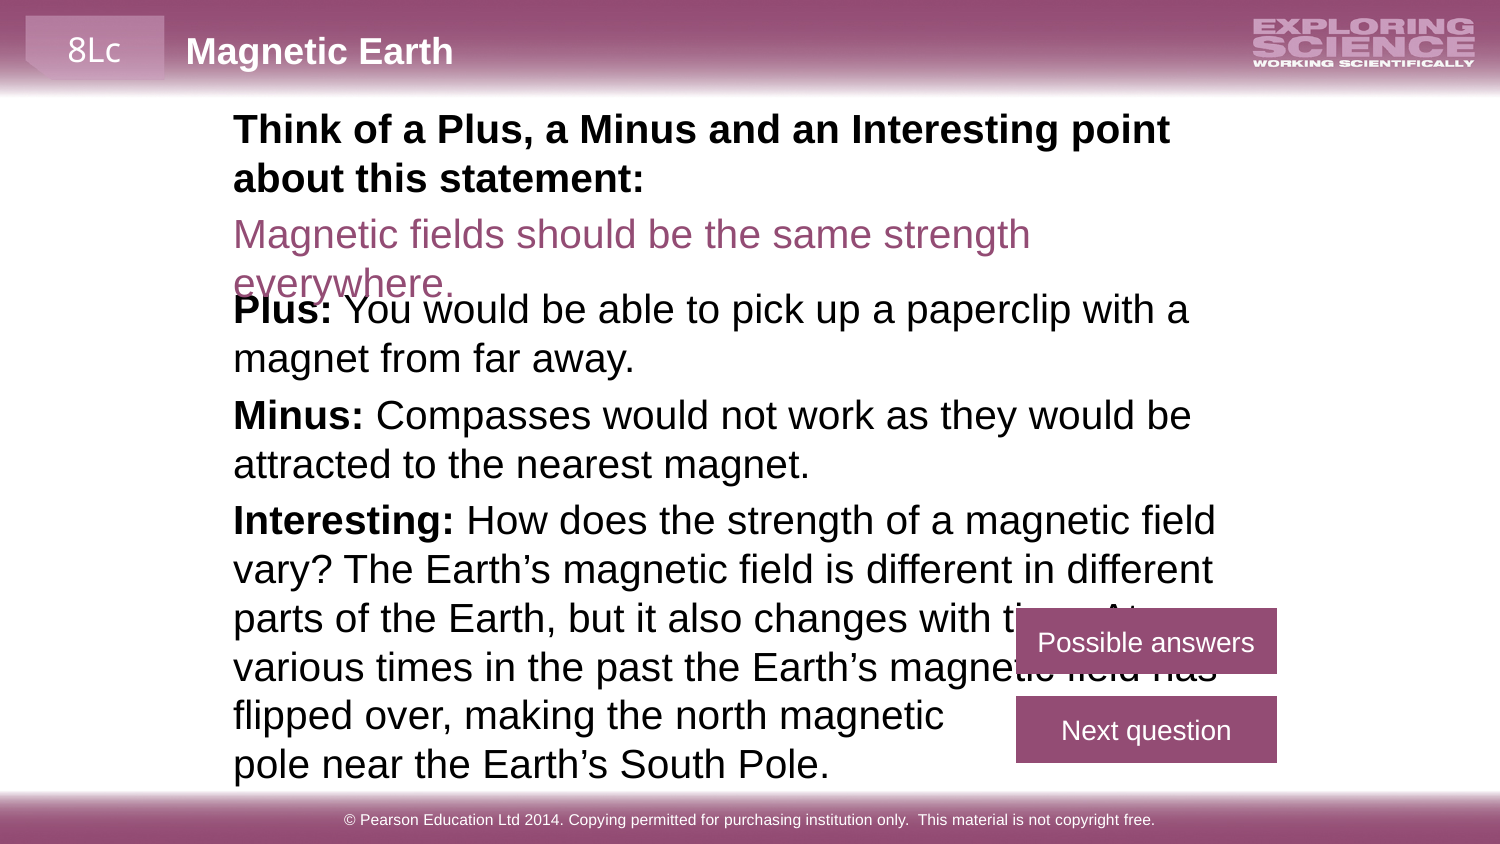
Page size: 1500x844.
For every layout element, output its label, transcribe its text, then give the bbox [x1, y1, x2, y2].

picture [0, 0, 1500, 99]
text_box Next question [1015, 696, 1277, 763]
text_box Think of a Plus, a Minus and an Interesting point about this statement: [218, 102, 1231, 200]
picture [0, 787, 1500, 844]
text_box Magnetic fields should be the same strength everywhere. [218, 200, 1273, 313]
text_box © Pearson Education Ltd 2014. Copying permitted for purchasing institution only. This material is not copyright free. [245, 802, 1255, 839]
text_box Plus: You would be able to pick up a paperclip with a magnet from far away. Minus: Compasses would not work as they would be attracted to the nearest magnet. Interesting: How does the strength of a magnetic field vary? The Earth’s magnetic field is different in different parts of the Earth, but it also changes with time. At various times in the past the Earth’s magnetic field has flipped over, making the north magnetic pole near the Earth’s South Pole. [218, 313, 1247, 786]
text_box Possible answers [1015, 608, 1277, 675]
